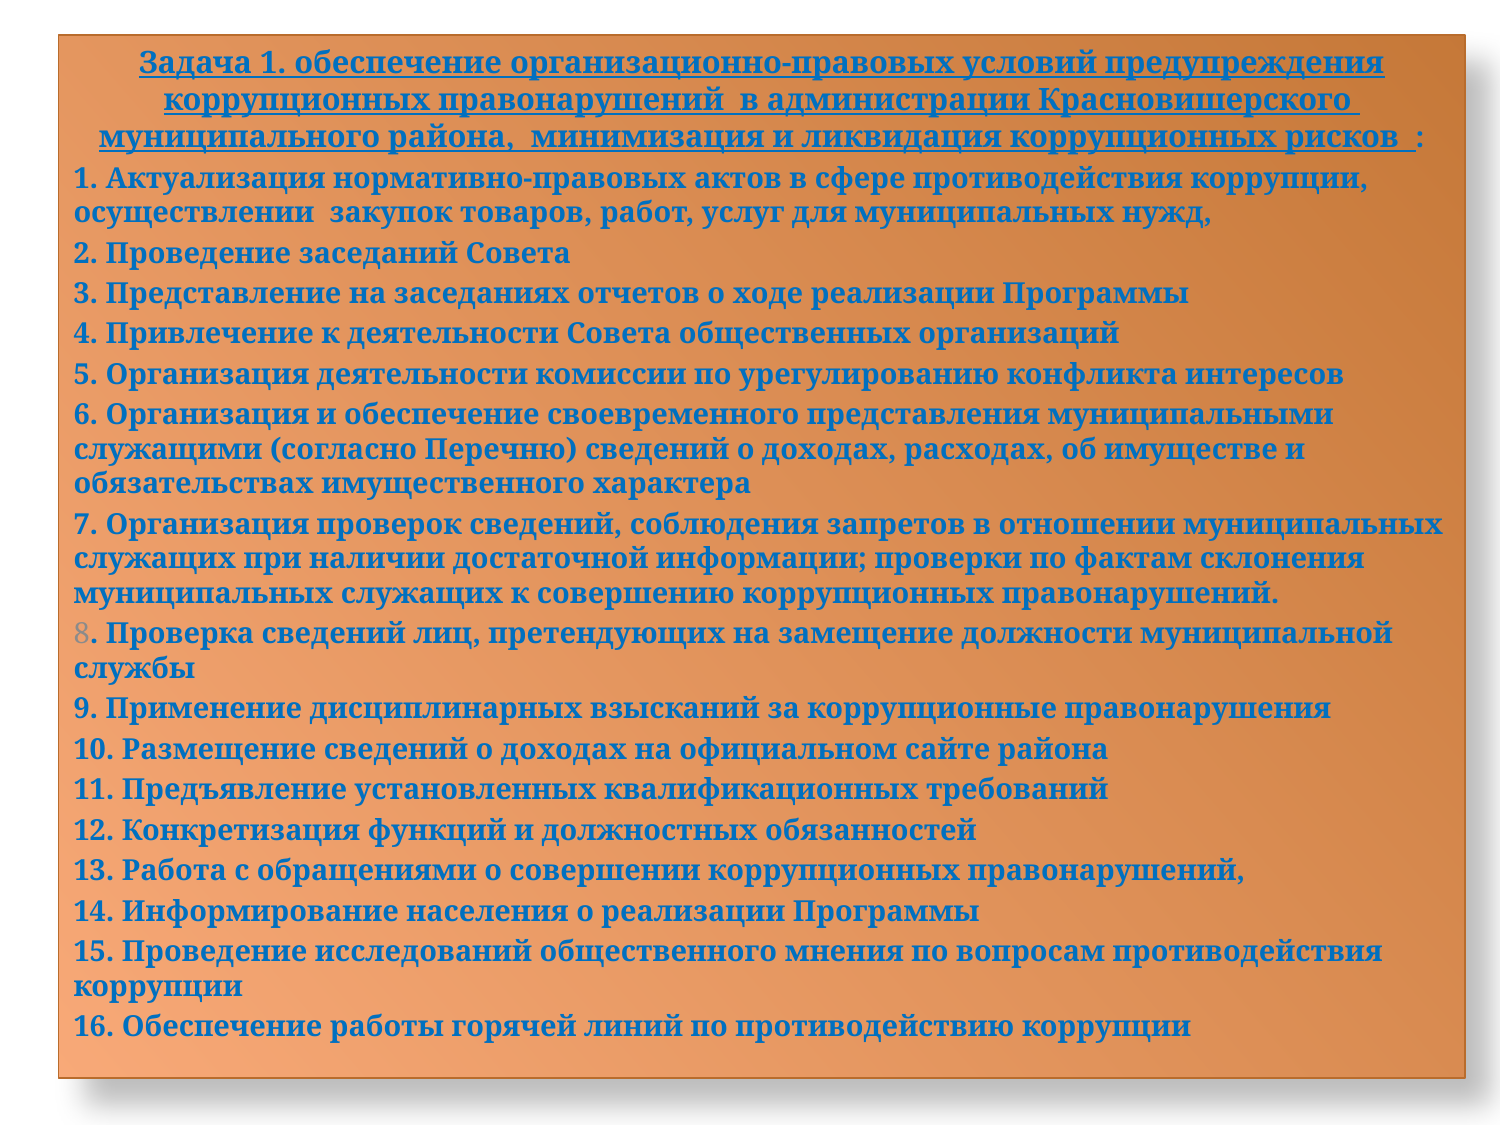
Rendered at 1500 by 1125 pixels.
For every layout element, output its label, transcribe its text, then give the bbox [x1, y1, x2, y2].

subtitle Задача 1. обеспечение организационно-правовых условий предупреждения коррупционных правонарушений в администрации Красновишерского муниципального района, минимизация и ликвидация коррупционных рисков : 1. Актуализация нормативно-правовых актов в сфере противодействия коррупции, осуществлении закупок товаров, работ, услуг для муниципальных нужд, 2. Проведение заседаний Совета 3. Представление на заседаниях отчетов о ходе реализации Программы 4. Привлечение к деятельности Совета общественных организаций 5. Организация деятельности комиссии по урегулированию конфликта интересов 6. Организация и обеспечение своевременного представления муниципальными служащими (согласно Перечню) сведений о доходах, расходах, об имуществе и обязательствах имущественного характера 7. Организация проверок сведений, соблюдения запретов в отношении муниципальных служащих при наличии достаточной информации; проверки по фактам склонения муниципальных служащих к совершению коррупционных правонарушений. 8. Проверка сведений лиц, претендующих на замещение должности муниципальной службы 9. Применение дисциплинарных взысканий за коррупционные правонарушения 10. Размещение сведений о доходах на официальном сайте района 11. Предъявление установленных квалификационных требований 12. Конкретизация функций и должностных обязанностей 13. Работа с обращениями о совершении коррупционных правонарушений, 14. Информирование населения о реализации Программы 15. Проведение исследований общественного мнения по вопросам противодействия коррупции 16. Обеспечение работы горячей линий по противодействию коррупции [58, 34, 1466, 1079]
